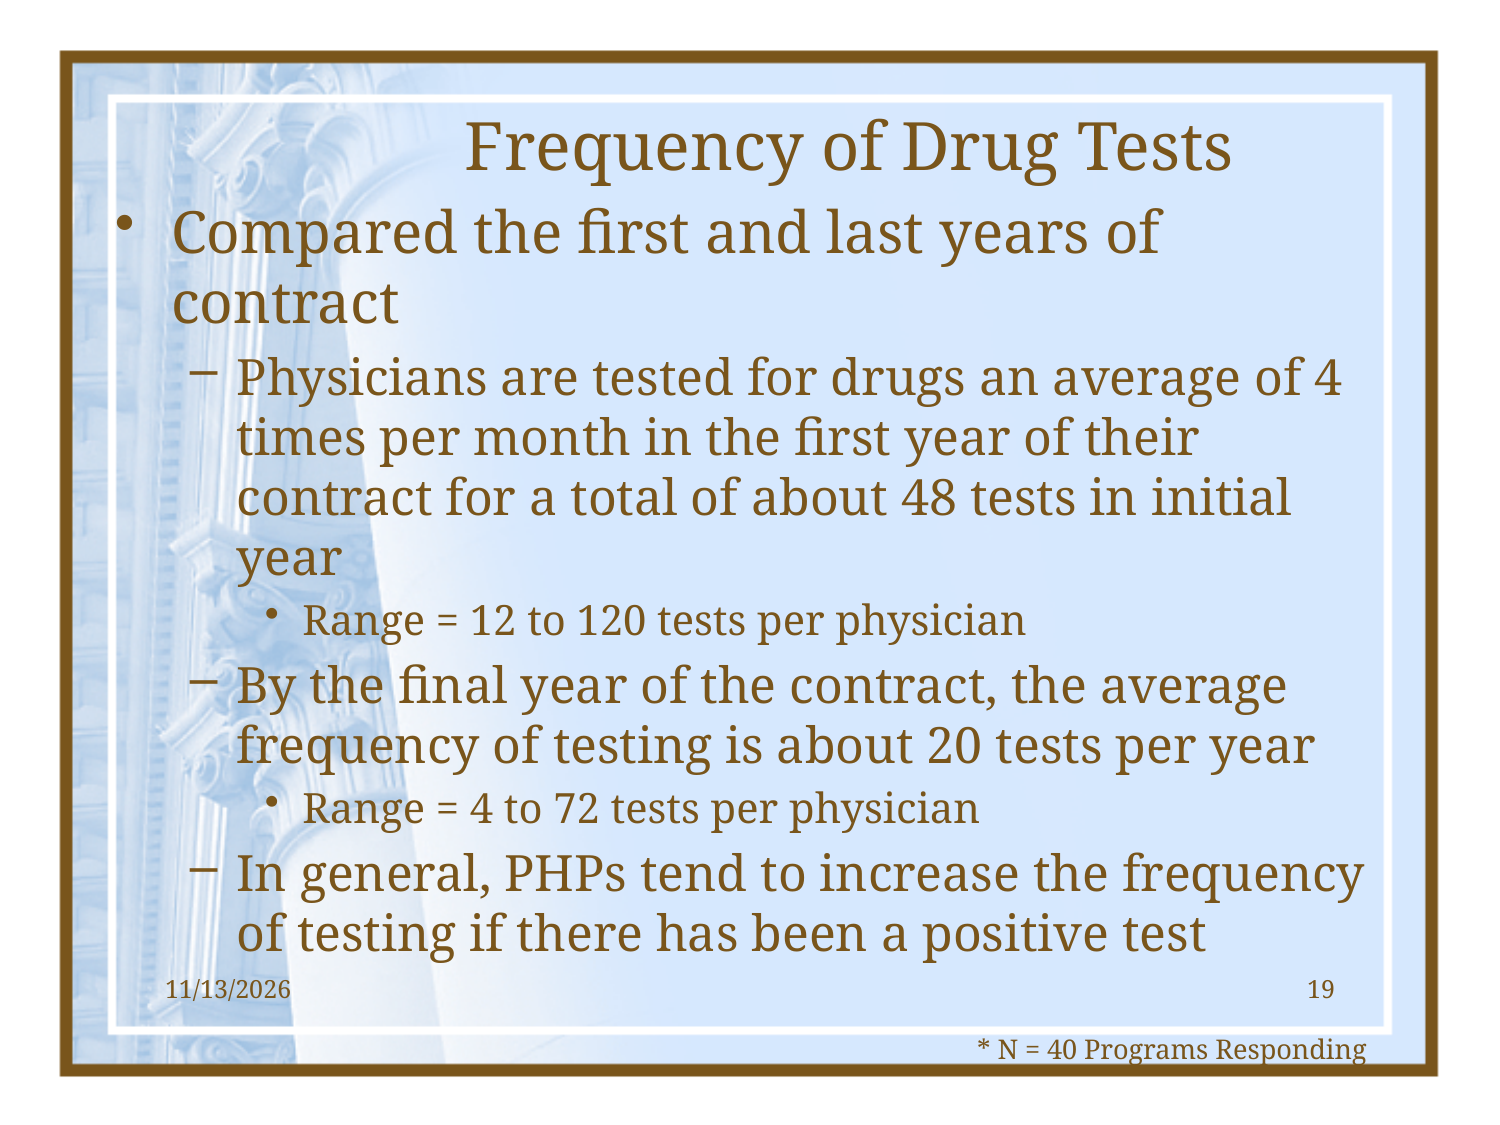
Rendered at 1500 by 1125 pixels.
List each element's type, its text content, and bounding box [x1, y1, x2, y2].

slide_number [149, 965, 438, 1029]
title Frequency of Drug Tests [449, 74, 1350, 187]
slide_number 19 [1062, 965, 1351, 1024]
picture [0, 0, 1500, 1125]
list Compared the first and last years of contract Physicians are tested for drugs an average of 4 times per month in the first year of their contract for a total of about 48 tests in initial year Range = 12 to 120 tests per physician By the final year of the contract, the average frequency of testing is about 20 tests per year Range = 4 to 72 tests per physician In general, PHPs tend to increase the frequency of testing if there has been a positive test [99, 187, 1401, 938]
text_box * N = 40 Programs Responding [962, 1024, 1475, 1100]
